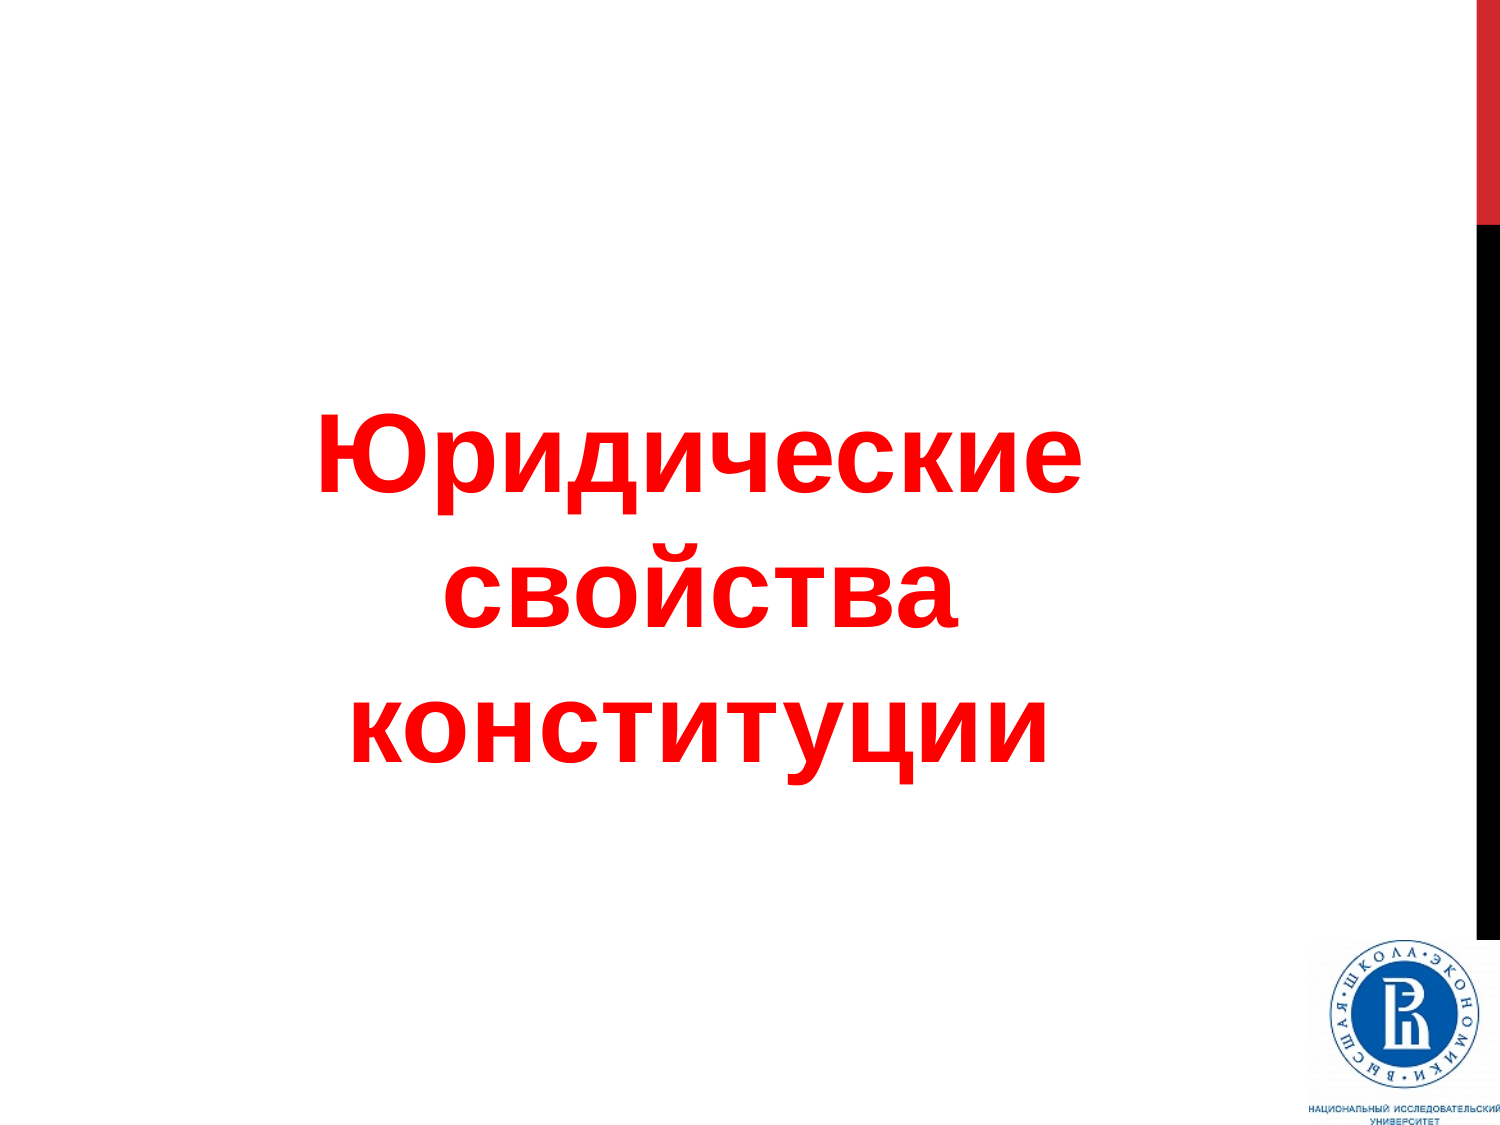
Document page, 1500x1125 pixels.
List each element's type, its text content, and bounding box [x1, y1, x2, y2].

list Юридические свойства конституции [75, 287, 1325, 1005]
picture [1308, 939, 1500, 1125]
